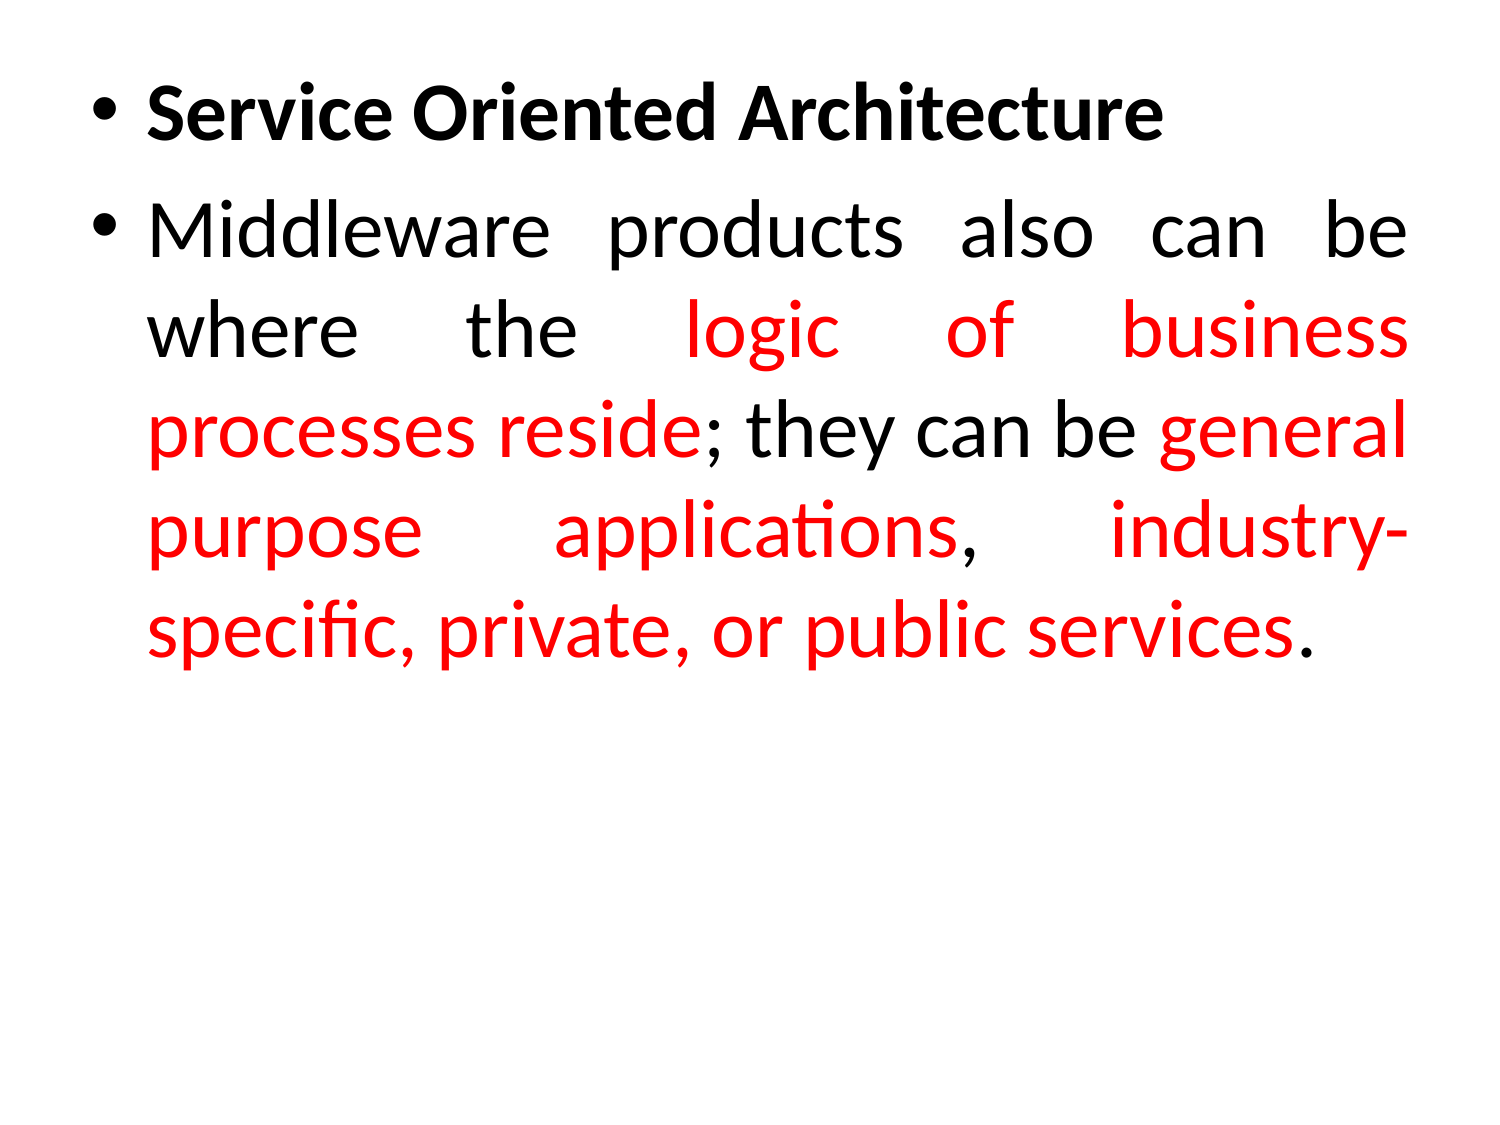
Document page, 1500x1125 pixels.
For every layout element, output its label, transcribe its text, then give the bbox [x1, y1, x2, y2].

list Service Oriented Architecture Middleware products also can be where the logic of business processes reside; they can be general purpose applications, industry-specific, private, or public services. [75, 50, 1425, 1005]
